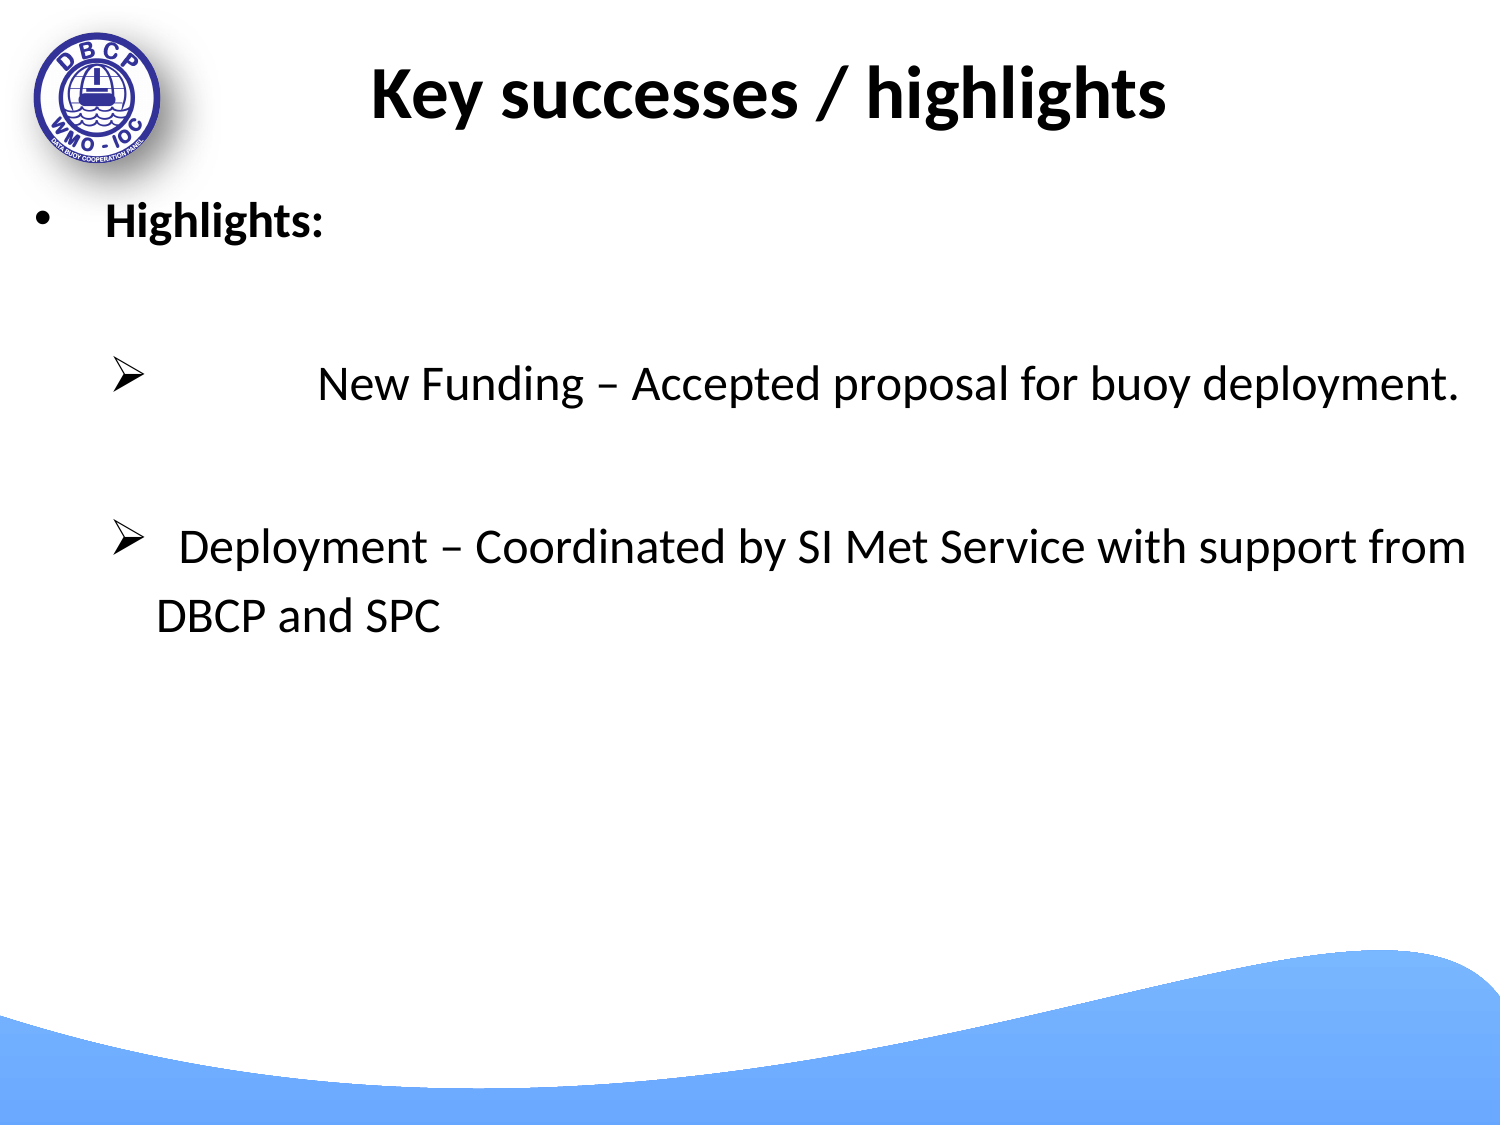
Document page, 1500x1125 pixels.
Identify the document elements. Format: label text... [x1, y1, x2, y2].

picture [33, 32, 161, 163]
list Highlights: New Funding – Accepted proposal for buoy deployment. Deployment – Coordinated by SI Met Service with support from DBCP and SPC [15, 163, 1500, 1125]
title Key successes / highlights [168, 26, 1373, 151]
